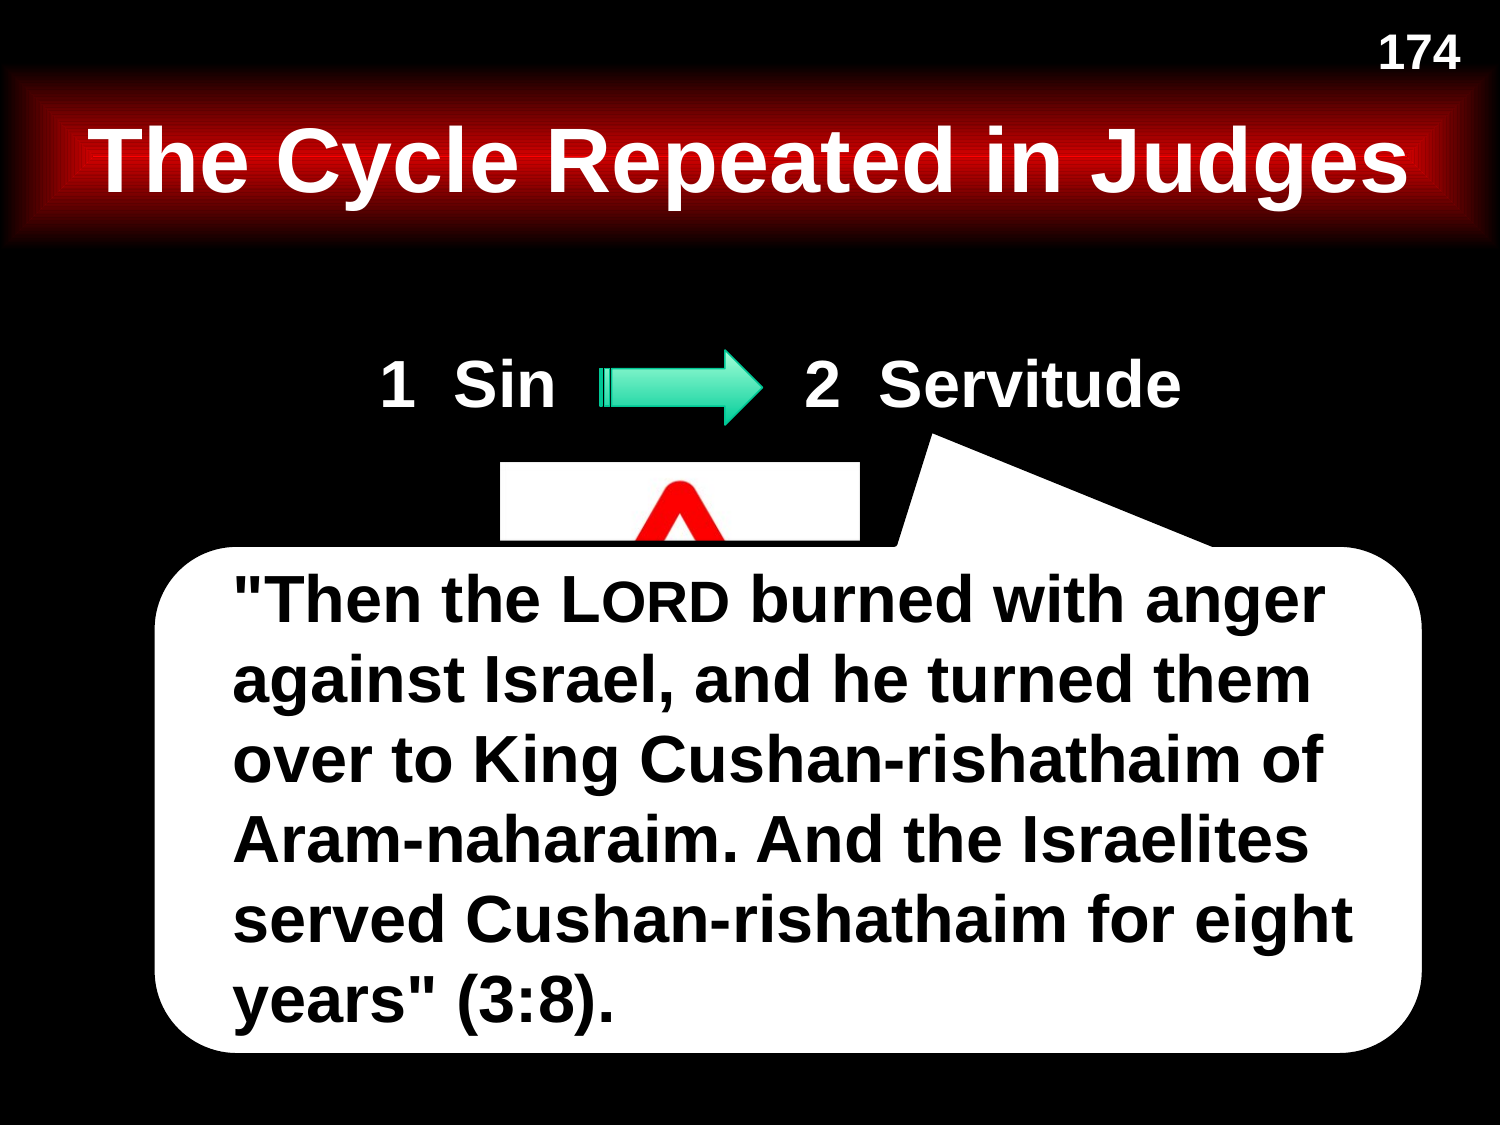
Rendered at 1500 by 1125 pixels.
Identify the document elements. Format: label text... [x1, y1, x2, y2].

title The Cycle Repeated in Judges [0, 62, 1500, 250]
text_box [604, 367, 699, 407]
text_box [150, 542, 1387, 1057]
picture [499, 462, 861, 776]
text_box 174 [1362, 12, 1476, 88]
text_box 1 Sin [174, 312, 699, 450]
text_box 2 Servitude [699, 312, 1288, 450]
text_box [865, 450, 1369, 548]
text_box [1414, 585, 1426, 1015]
text_box [599, 368, 603, 407]
text_box "Then the LORD burned with anger against Israel, and he turned them over to King Cushan-rishathaim of Aram-naharaim. And the Israelites served Cushan-rishathaim for eight years" (3:8). [217, 548, 1414, 1043]
